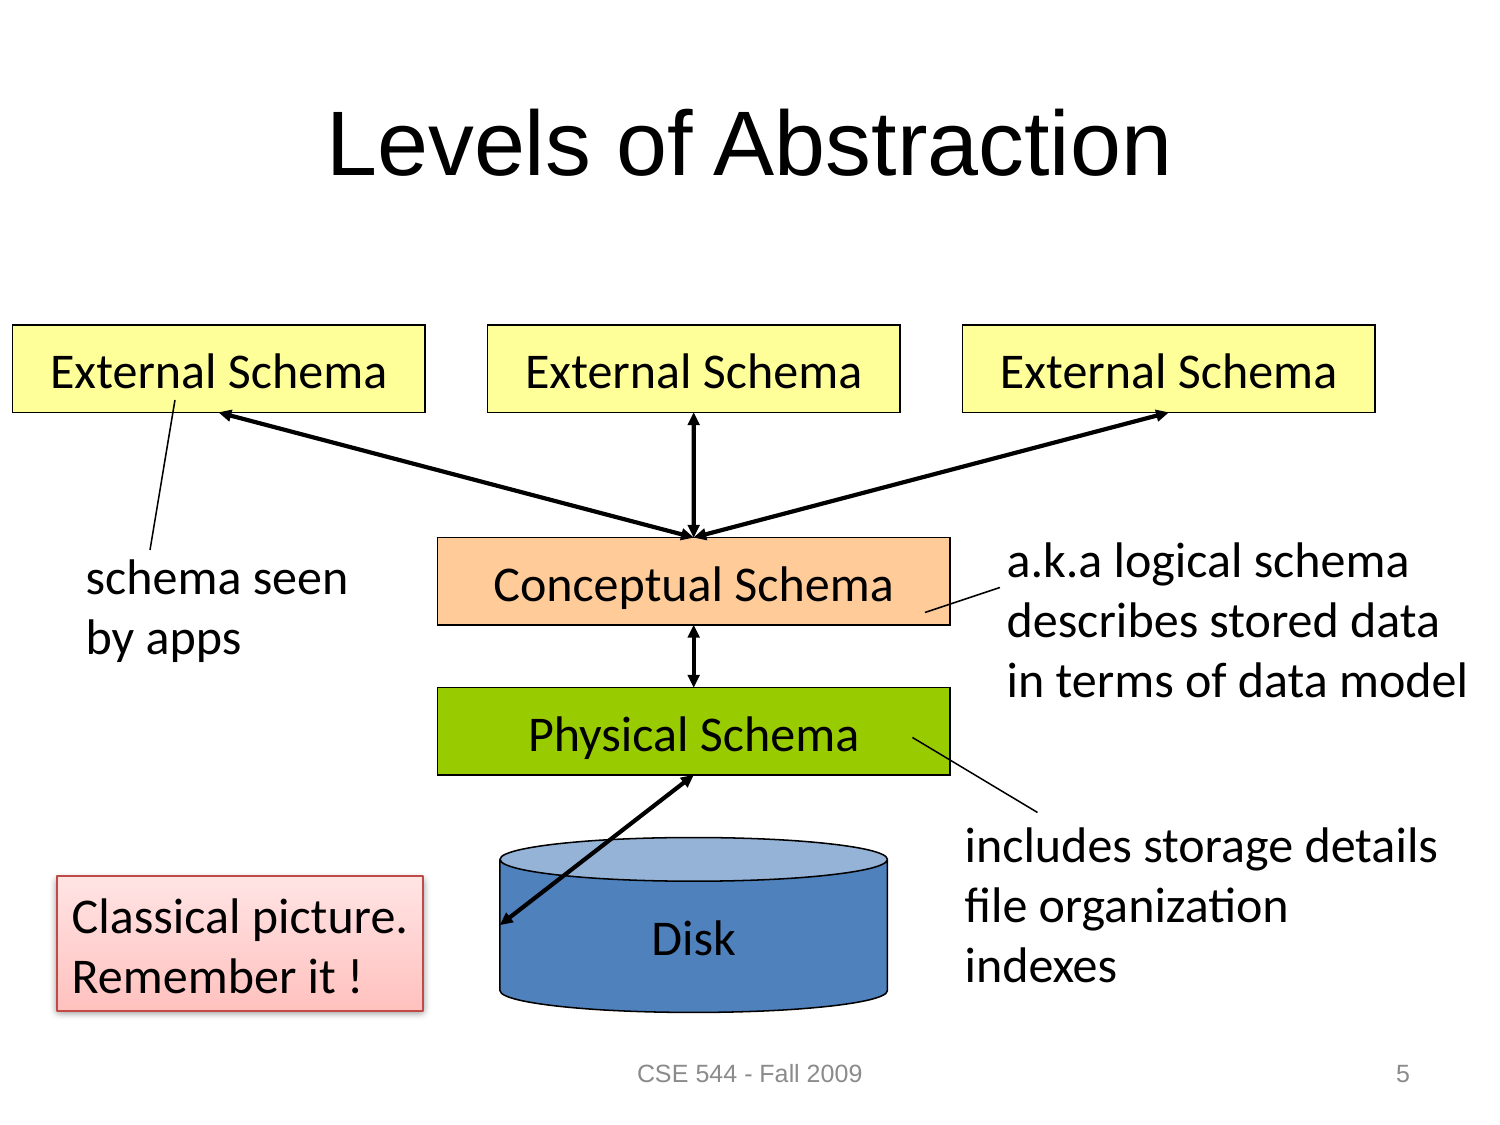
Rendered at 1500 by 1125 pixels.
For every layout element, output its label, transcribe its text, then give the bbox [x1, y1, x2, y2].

text_box External Schema [487, 324, 900, 410]
slide_number 5 [1074, 1042, 1425, 1103]
title Levels of Abstraction [75, 45, 1425, 233]
text_box External Schema [962, 324, 1375, 413]
footer CSE 544 - Fall 2009 [506, 1049, 994, 1096]
text_box a.k.a logical schema describes stored data in terms of data model [991, 520, 1484, 715]
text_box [218, 412, 690, 538]
text_box Conceptual Schema [437, 546, 950, 625]
text_box includes storage details file organization indexes [949, 805, 1453, 1000]
text_box Physical Schema [437, 687, 950, 775]
text_box Classical picture. Remember it ! [56, 875, 424, 1012]
text_box External Schema [12, 324, 425, 413]
table_header Name [500, 840, 603, 875]
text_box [693, 412, 1169, 538]
table_header Name [568, 837, 888, 881]
text_box Disk [499, 837, 888, 1013]
text_box schema seen by apps [70, 537, 375, 673]
